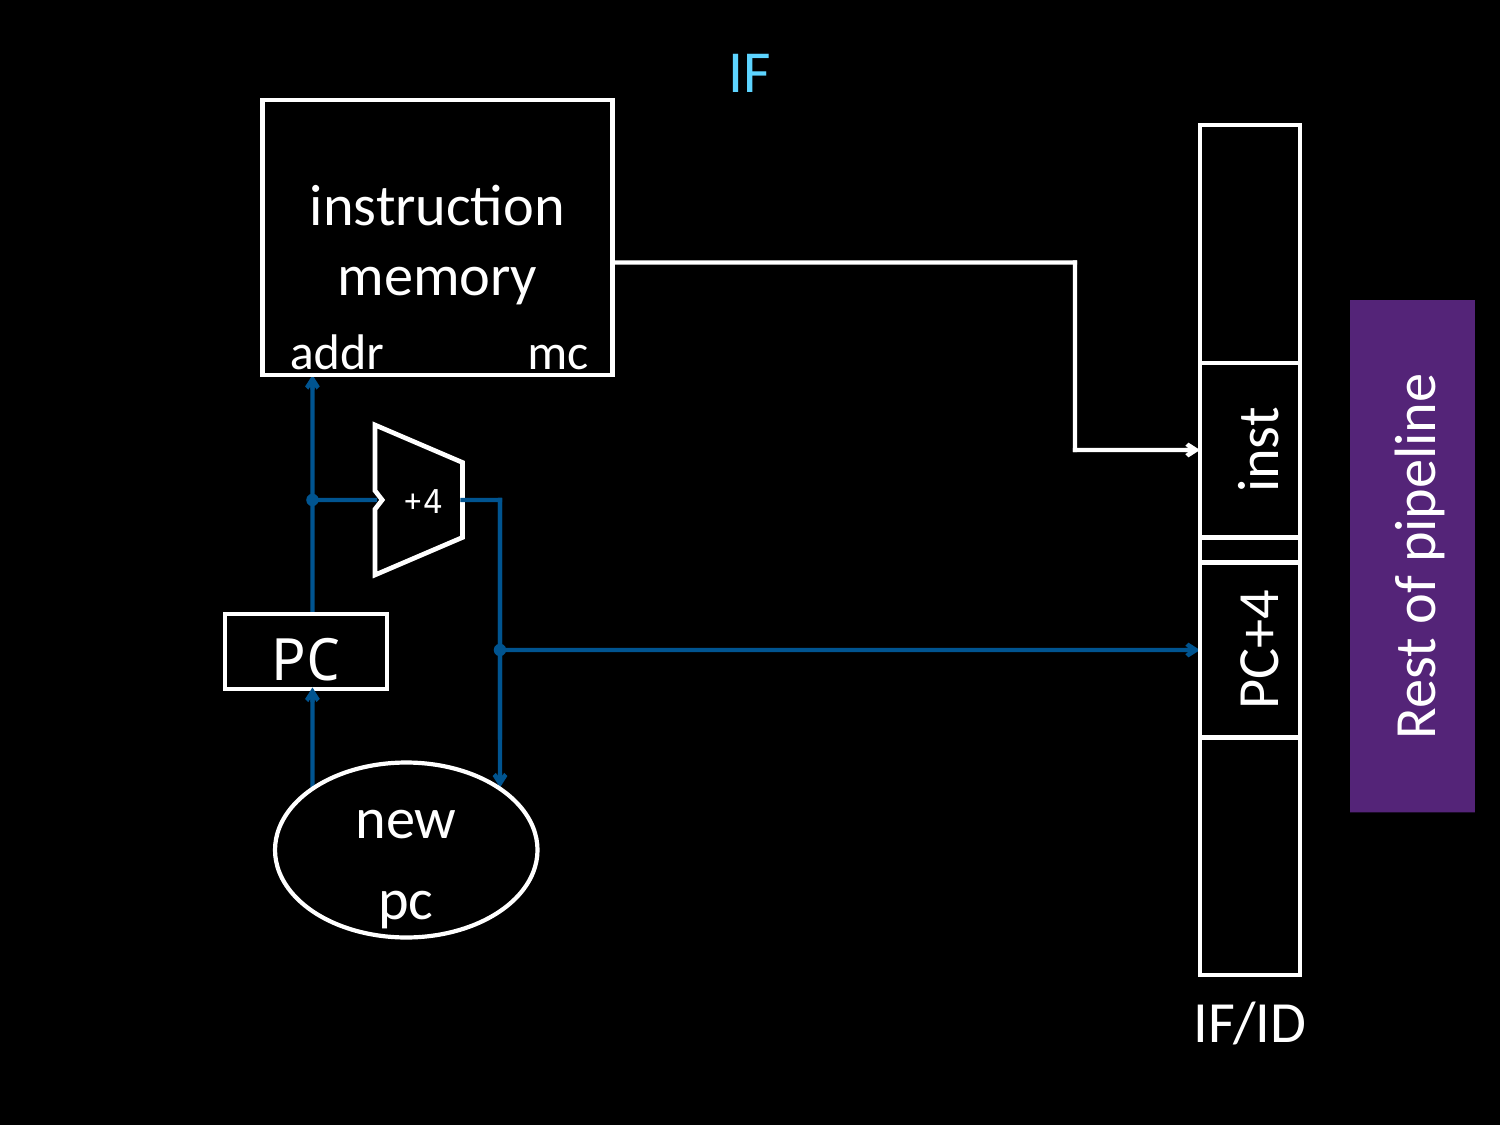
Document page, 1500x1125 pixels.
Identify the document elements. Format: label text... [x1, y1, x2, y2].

title IF [37, 24, 1463, 113]
text_box [1200, 125, 1300, 362]
text_box [1200, 538, 1300, 562]
text_box [1200, 738, 1300, 976]
text_box addr [274, 312, 413, 388]
text_box inst [1200, 362, 1300, 538]
text_box [306, 493, 369, 507]
text_box [493, 644, 499, 656]
text_box IF/ID [1174, 976, 1325, 1062]
text_box Rest of pipeline [1350, 300, 1475, 813]
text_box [374, 424, 463, 576]
text_box PC+4 [1200, 562, 1300, 738]
text_box [1074, 442, 1200, 458]
text_box PC [224, 614, 388, 690]
text_box [500, 642, 1200, 658]
text_box new pc [275, 762, 538, 938]
text_box instruction memory [262, 99, 613, 375]
text_box [305, 687, 320, 788]
text_box [492, 657, 508, 788]
text_box mc [512, 312, 613, 388]
